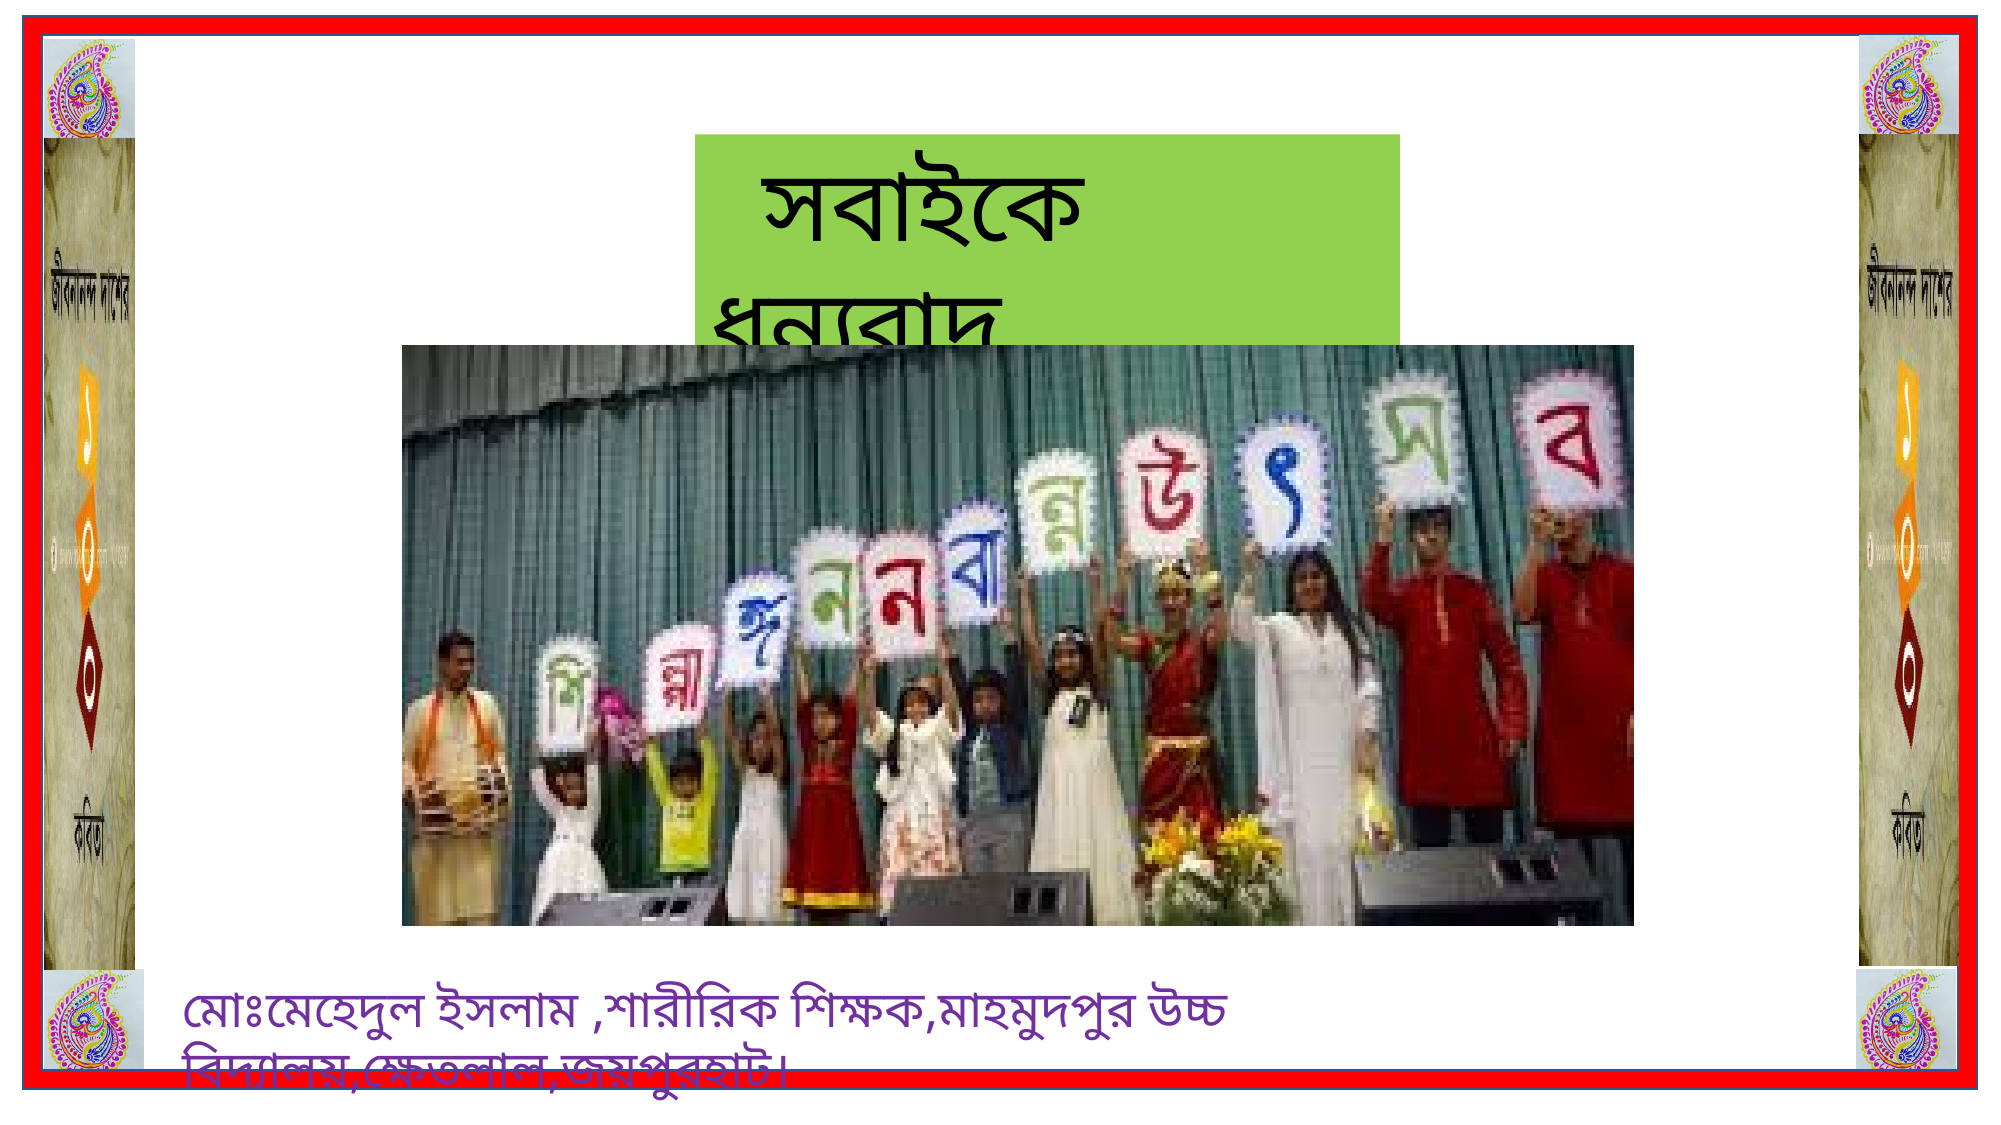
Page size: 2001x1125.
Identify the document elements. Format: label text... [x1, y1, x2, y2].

picture [402, 345, 1634, 927]
text_box মোঃমেহেদুল ইসলাম ,শারীরিক শিক্ষক,মাহমুদপুর উচ্চ বিদ্যালয়,ক্ষেতলাল,জয়পুরহাট। [167, 969, 1860, 1105]
picture [1859, 35, 1959, 966]
text_box সবাইকে ধন্যবাদ [695, 134, 1400, 345]
text_box [22, 15, 1978, 1090]
picture [1856, 969, 1956, 1069]
picture [44, 39, 144, 1069]
